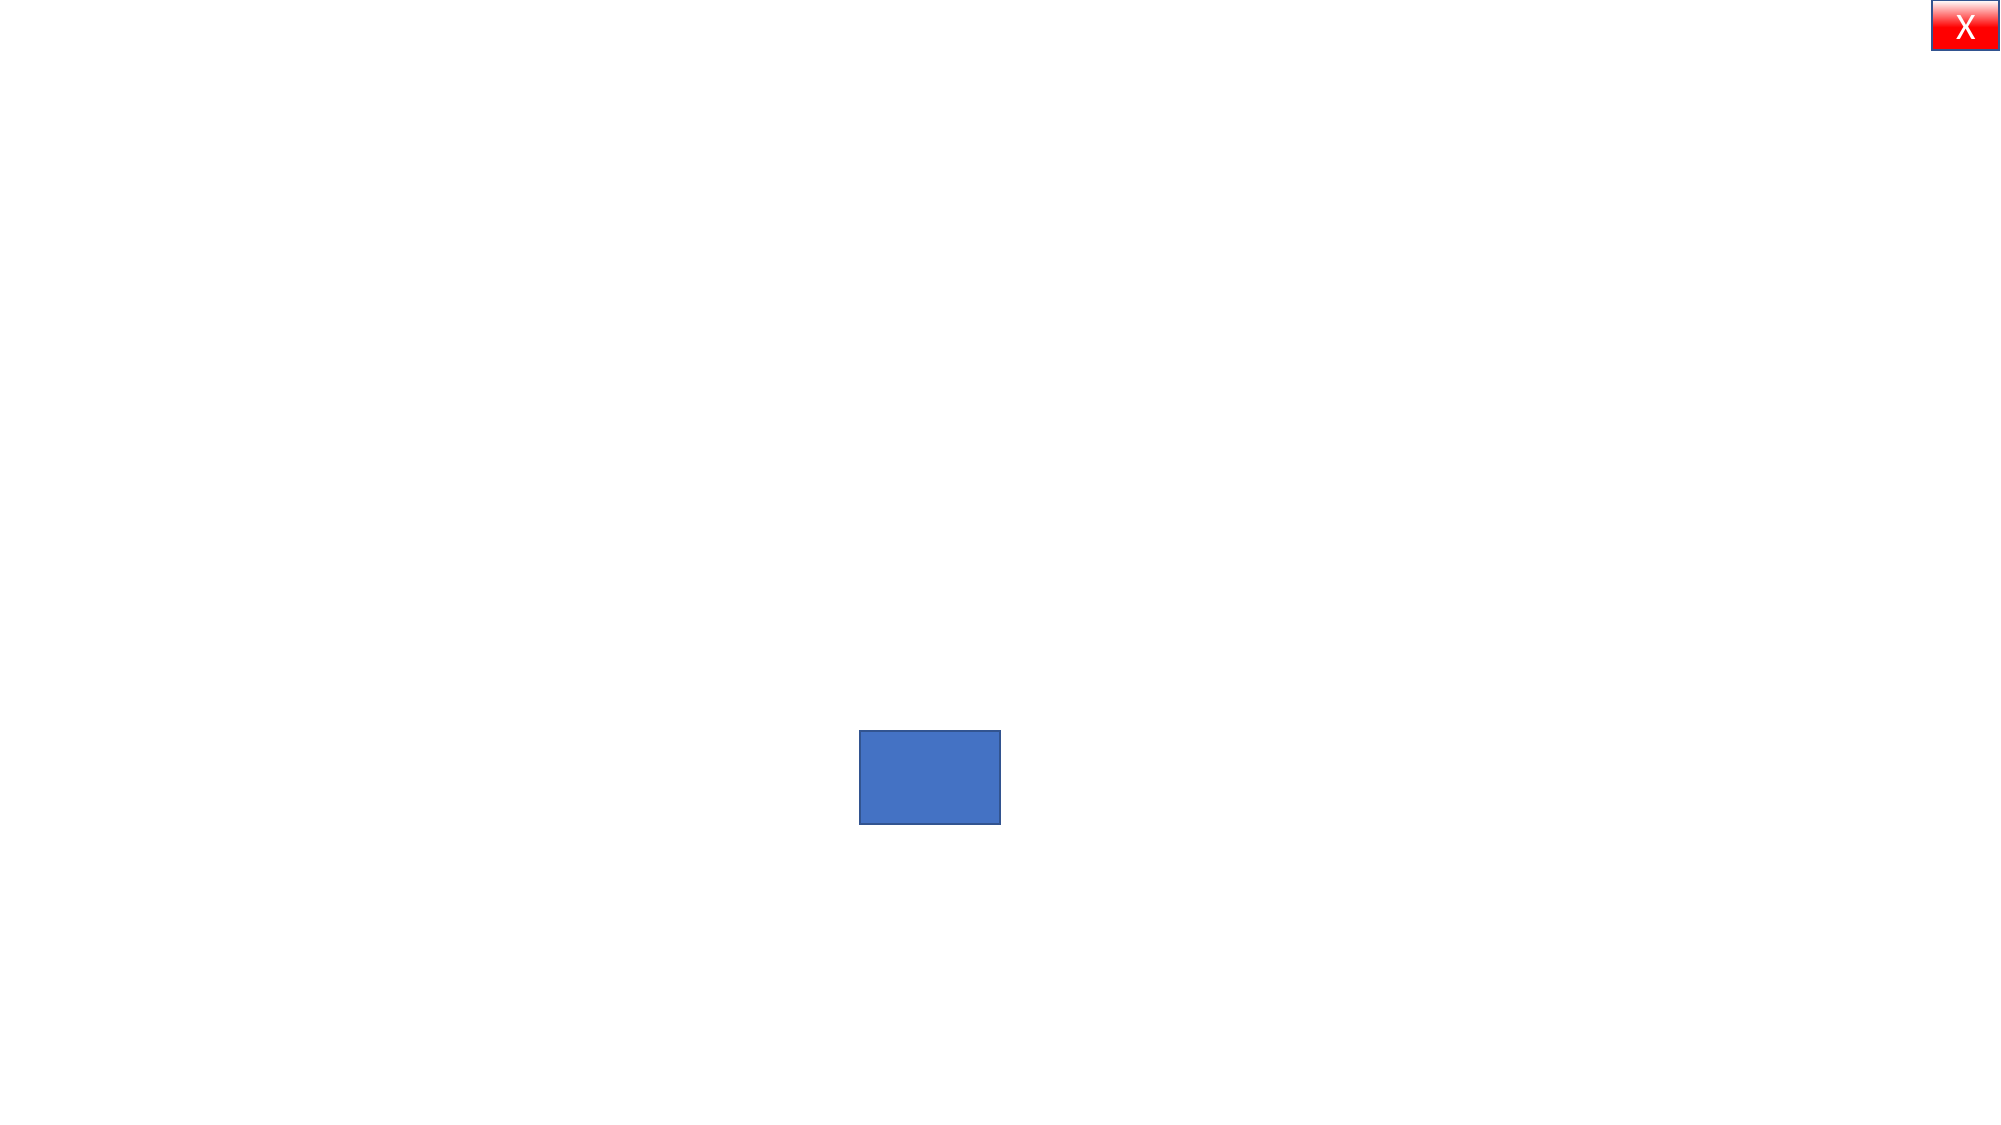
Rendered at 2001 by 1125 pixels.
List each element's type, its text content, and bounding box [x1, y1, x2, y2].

text_box X [1931, 0, 2000, 51]
text_box [859, 730, 1001, 825]
